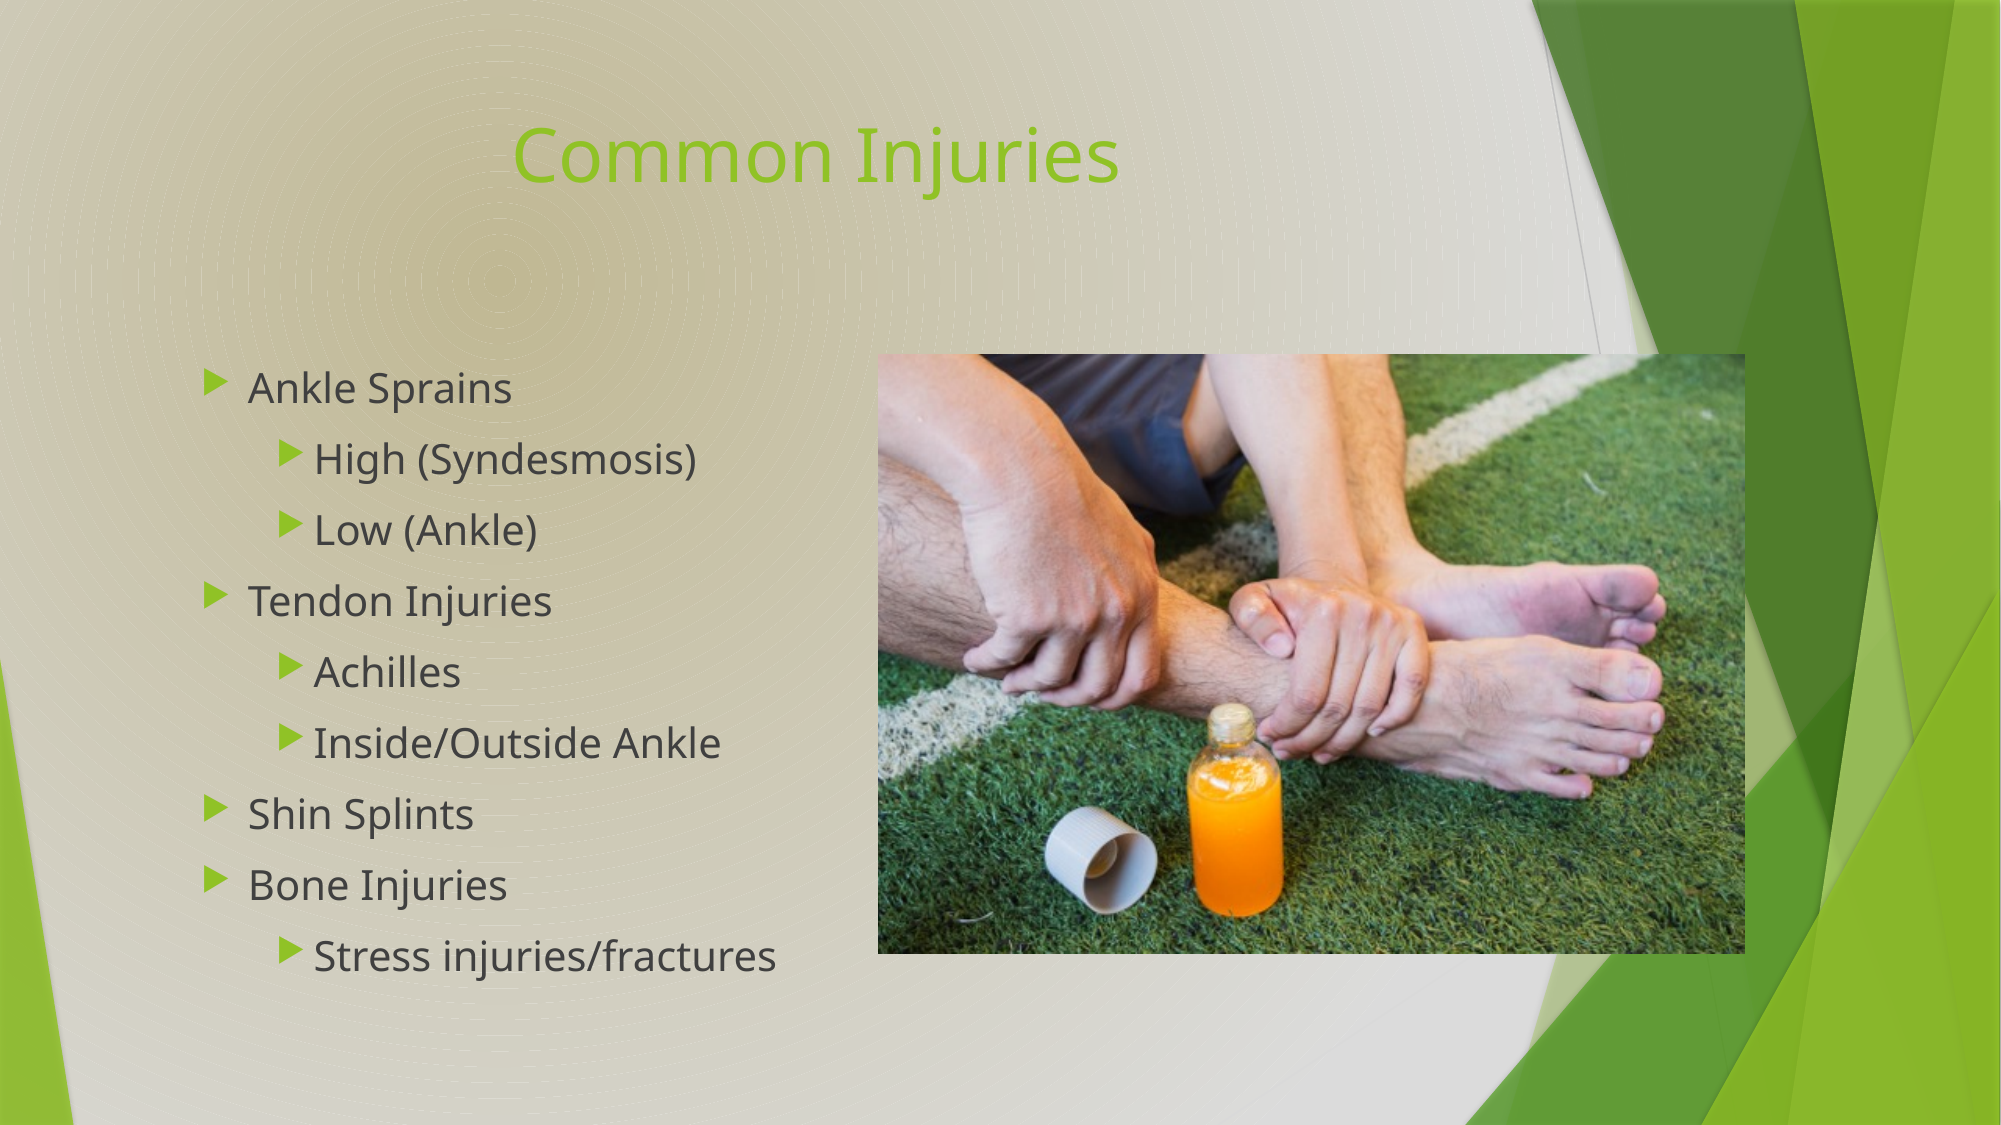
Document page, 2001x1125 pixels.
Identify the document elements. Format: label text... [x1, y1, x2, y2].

title Common Injuries [111, 99, 1522, 317]
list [877, 353, 1746, 955]
list Ankle Sprains High (Syndesmosis) Low (Ankle) Tendon Injuries Achilles Inside/Outside Ankle Shin Splints Bone Injuries Stress injuries/fractures [111, 354, 798, 992]
